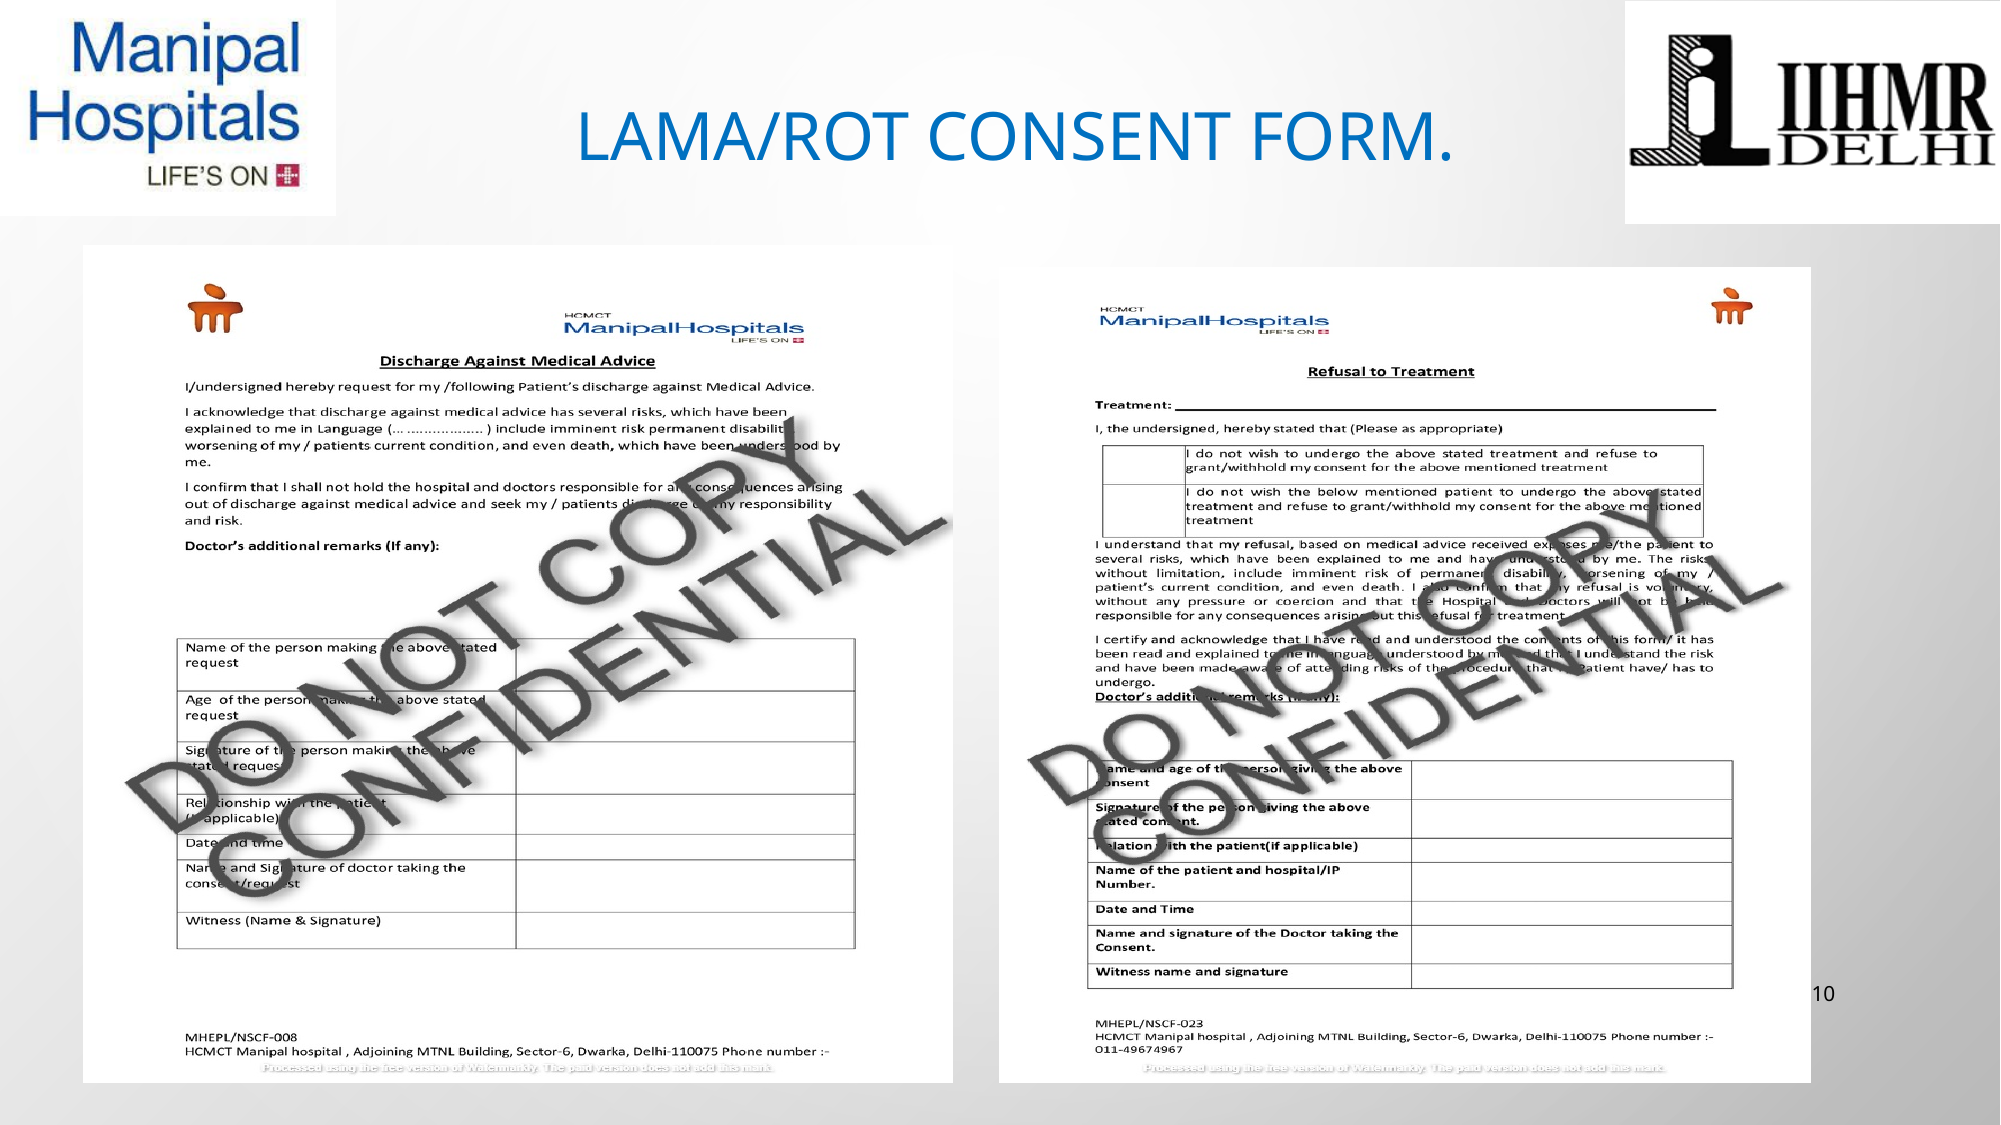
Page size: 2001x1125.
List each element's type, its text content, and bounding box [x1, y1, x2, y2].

picture [0, 0, 2000, 1125]
title LAMA/ROT Consent form. [460, 76, 1571, 203]
slide_number 10 [1815, 965, 1851, 1025]
